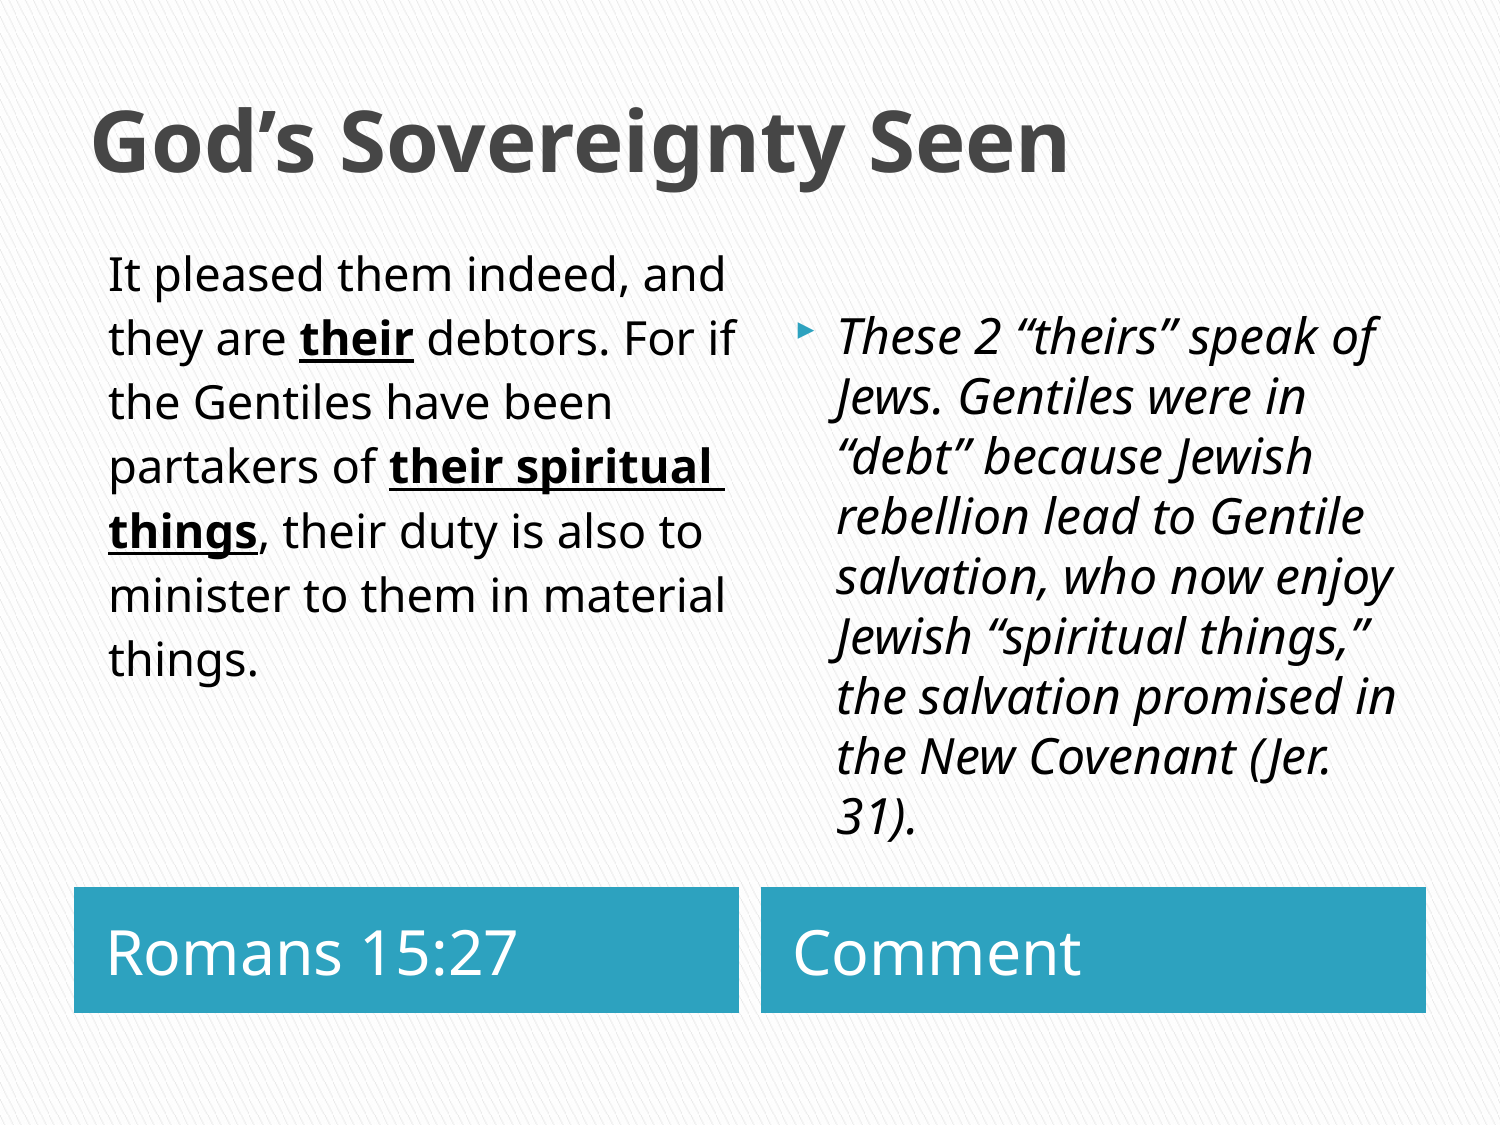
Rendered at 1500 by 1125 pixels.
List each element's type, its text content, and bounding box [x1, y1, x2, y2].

list Romans 15:27 [74, 887, 739, 1013]
list Comment [761, 887, 1426, 1013]
list These 2 “theirs” speak of Jews. Gentiles were in “debt” because Jewish rebellion lead to Gentile salvation, who now enjoy Jewish “spiritual things,” the salvation promised in the New Covenant (Jer. 31). [761, 236, 1425, 884]
list It pleased them indeed, and they are their debtors. For if the Gentiles have been partakers of their spiritual things, their duty is also to minister to them in material things. [75, 236, 761, 884]
title God’s Sovereignty Seen [75, 44, 1425, 233]
